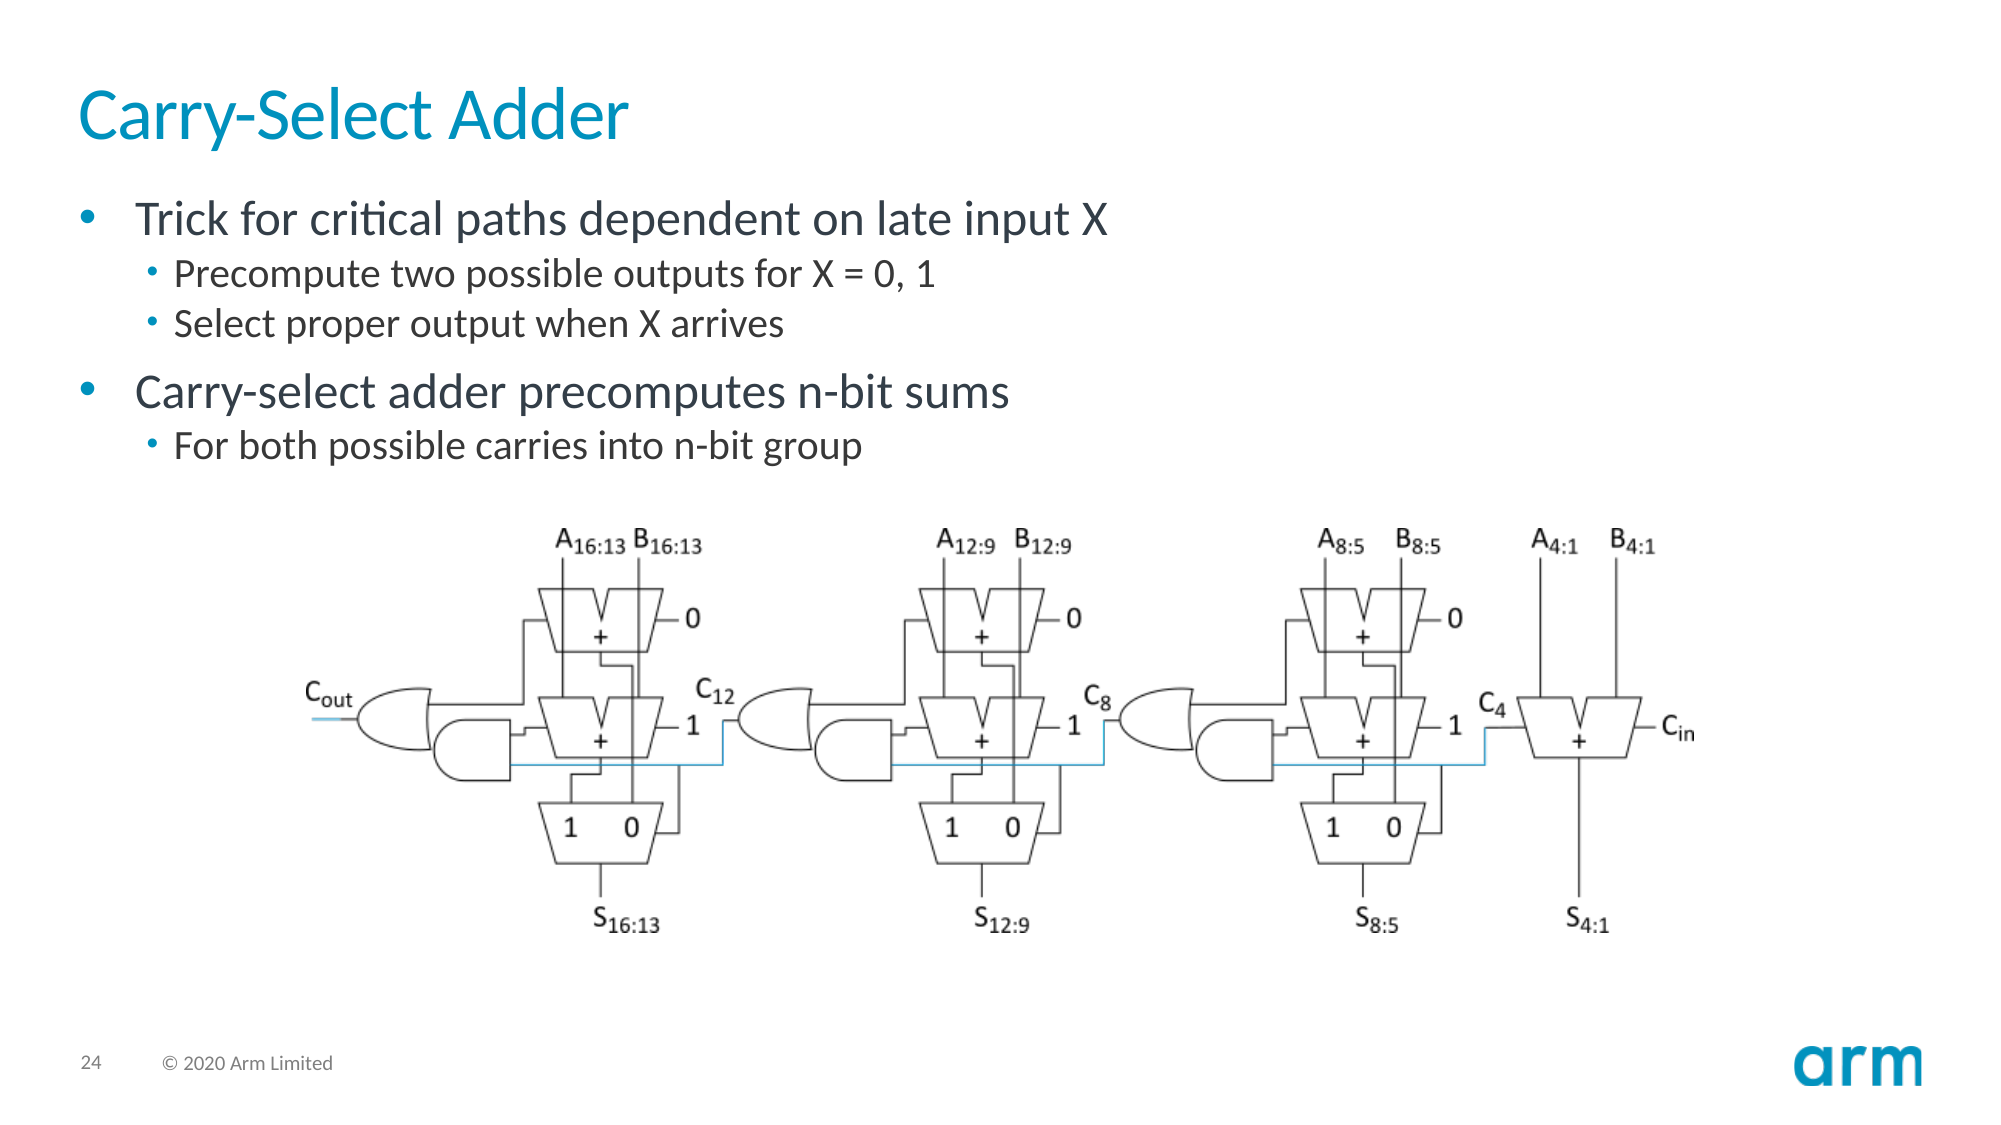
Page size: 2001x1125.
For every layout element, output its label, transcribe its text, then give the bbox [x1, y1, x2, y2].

title Carry-Select Adder [78, 78, 1922, 185]
list Trick for critical paths dependent on late input X Precompute two possible outputs for X = 0, 1 Select proper output when X arrives Carry-select adder precomputes n-bit sums For both possible carries into n-bit group [78, 185, 1923, 941]
picture [306, 528, 1694, 933]
